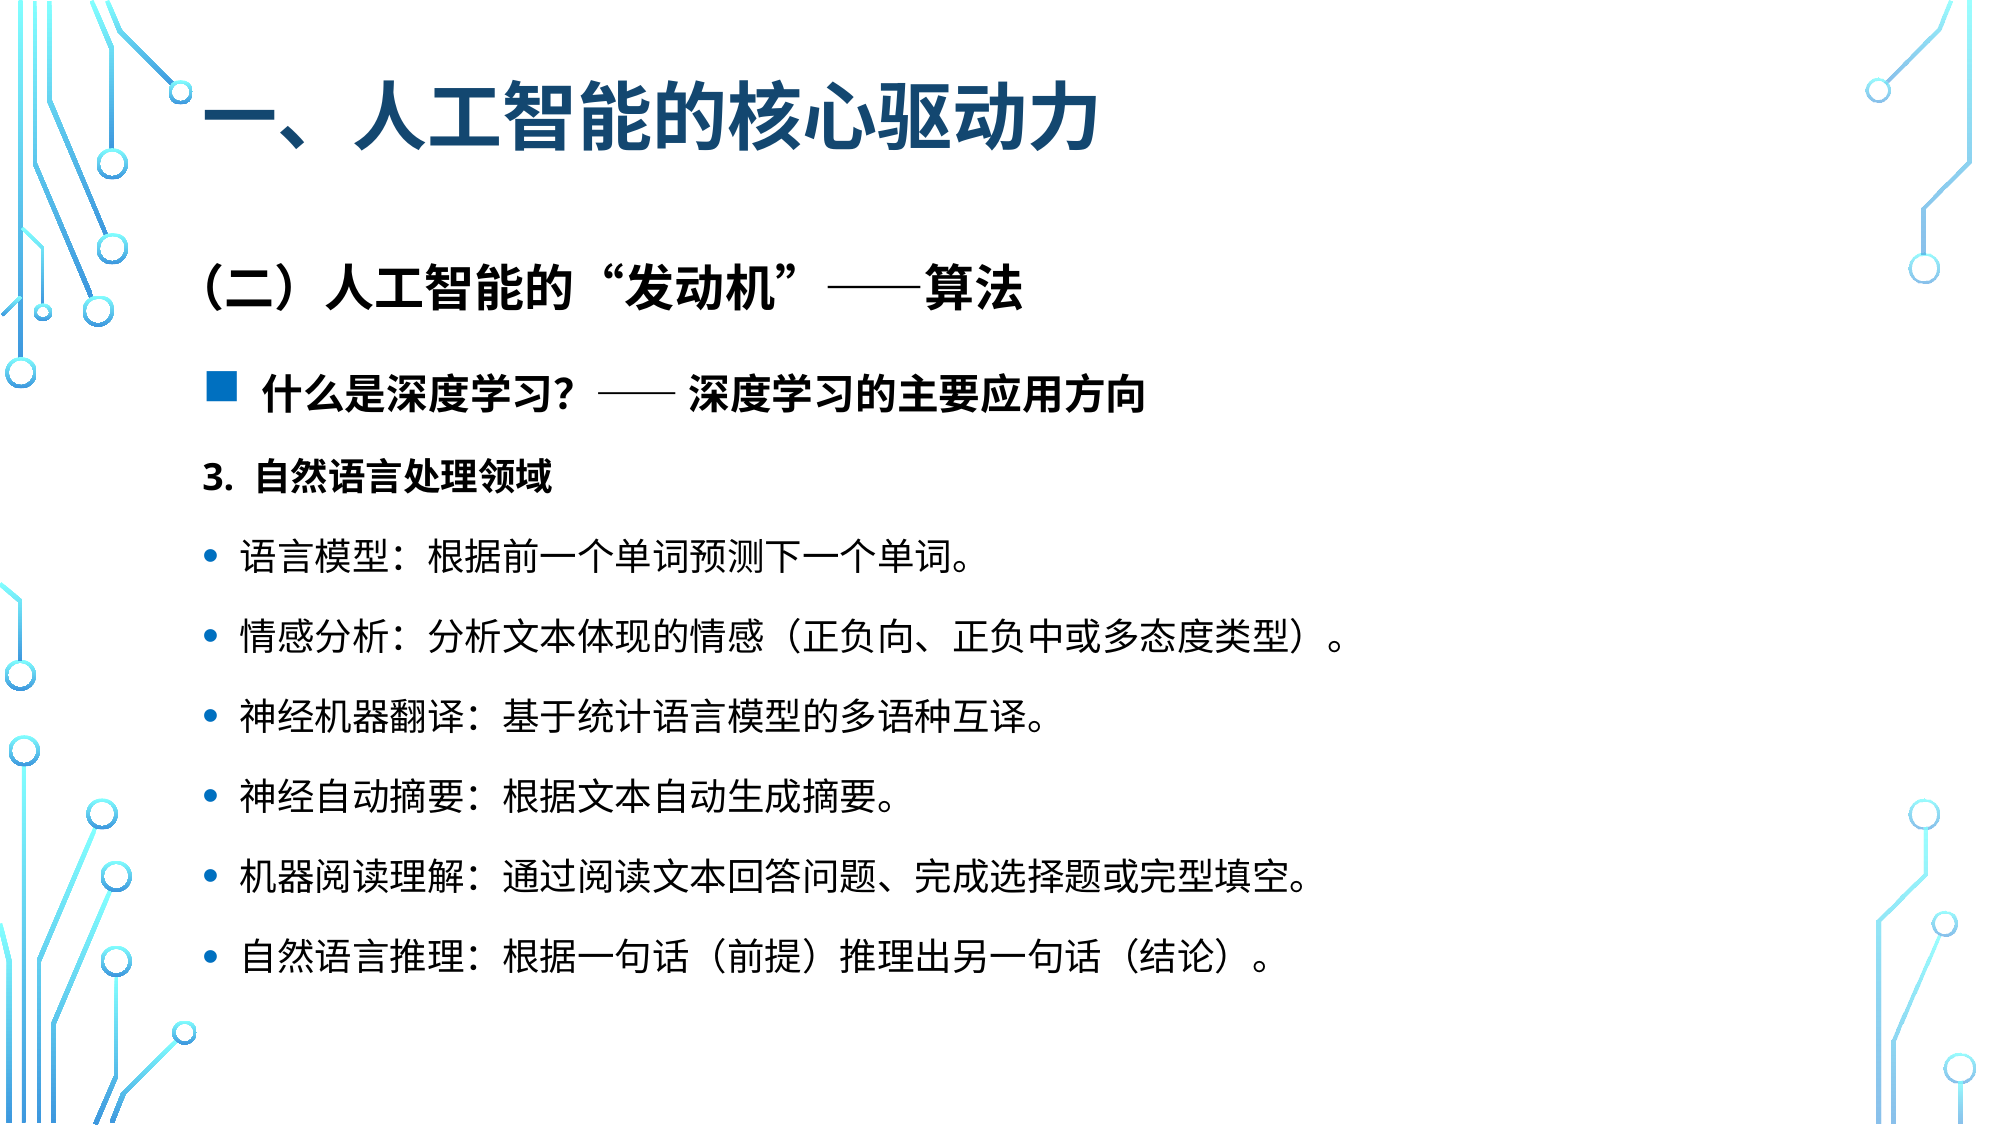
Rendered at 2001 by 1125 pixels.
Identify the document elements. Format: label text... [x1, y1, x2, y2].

list 什么是深度学习？—— 深度学习的主要应用方向 3. 自然语言处理领域 语言模型：根据前一个单词预测下一个单词。 情感分析：分析文本体现的情感（正负向、正负中或多态度类型）。 神经机器翻译：基于统计语言模型的多语种互译。 神经自动摘要：根据文本自动生成摘要。 机器阅读理解：通过阅读文本回答问题、完成选择题或完型填空。 自然语言推理：根据一句话（前提）推理出另一句话（结论）。 [187, 310, 1634, 1094]
title 一、人工智能的核心驱动力 [187, 0, 1813, 242]
text_box （二）人工智能的“发动机”——算法 [160, 218, 1040, 324]
